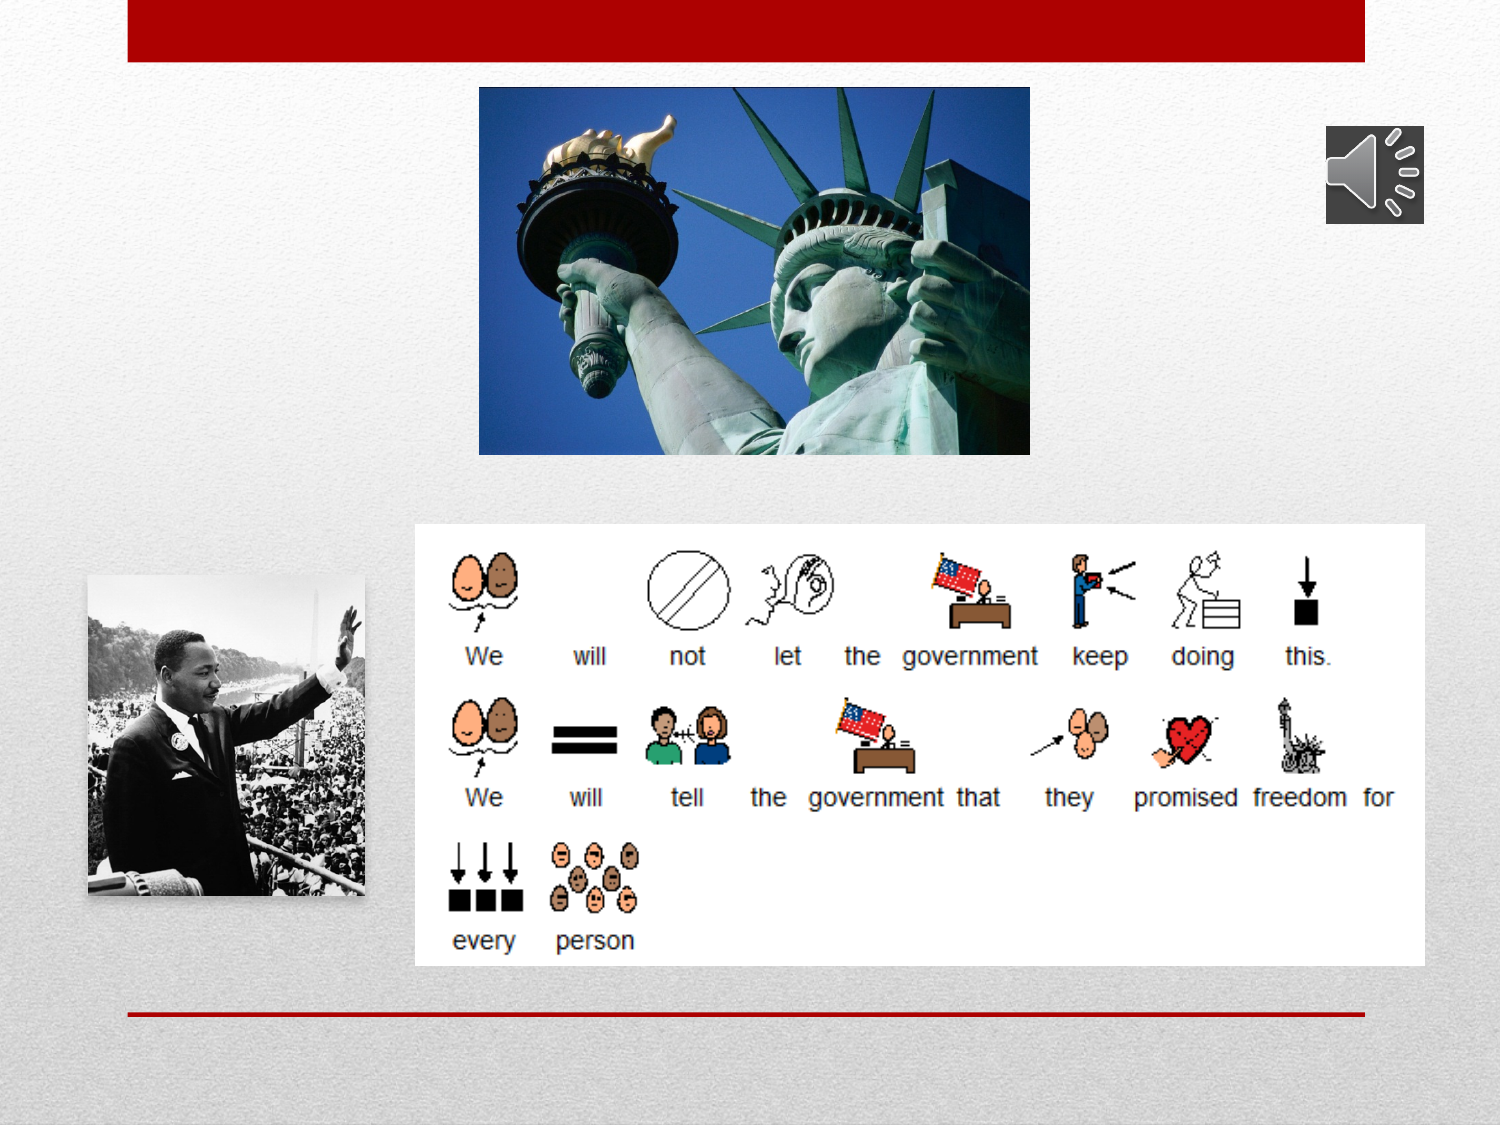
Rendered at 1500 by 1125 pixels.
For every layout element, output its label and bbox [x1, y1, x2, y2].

picture [414, 524, 1426, 967]
picture [86, 574, 366, 897]
picture [1324, 124, 1426, 226]
picture [478, 86, 1031, 455]
